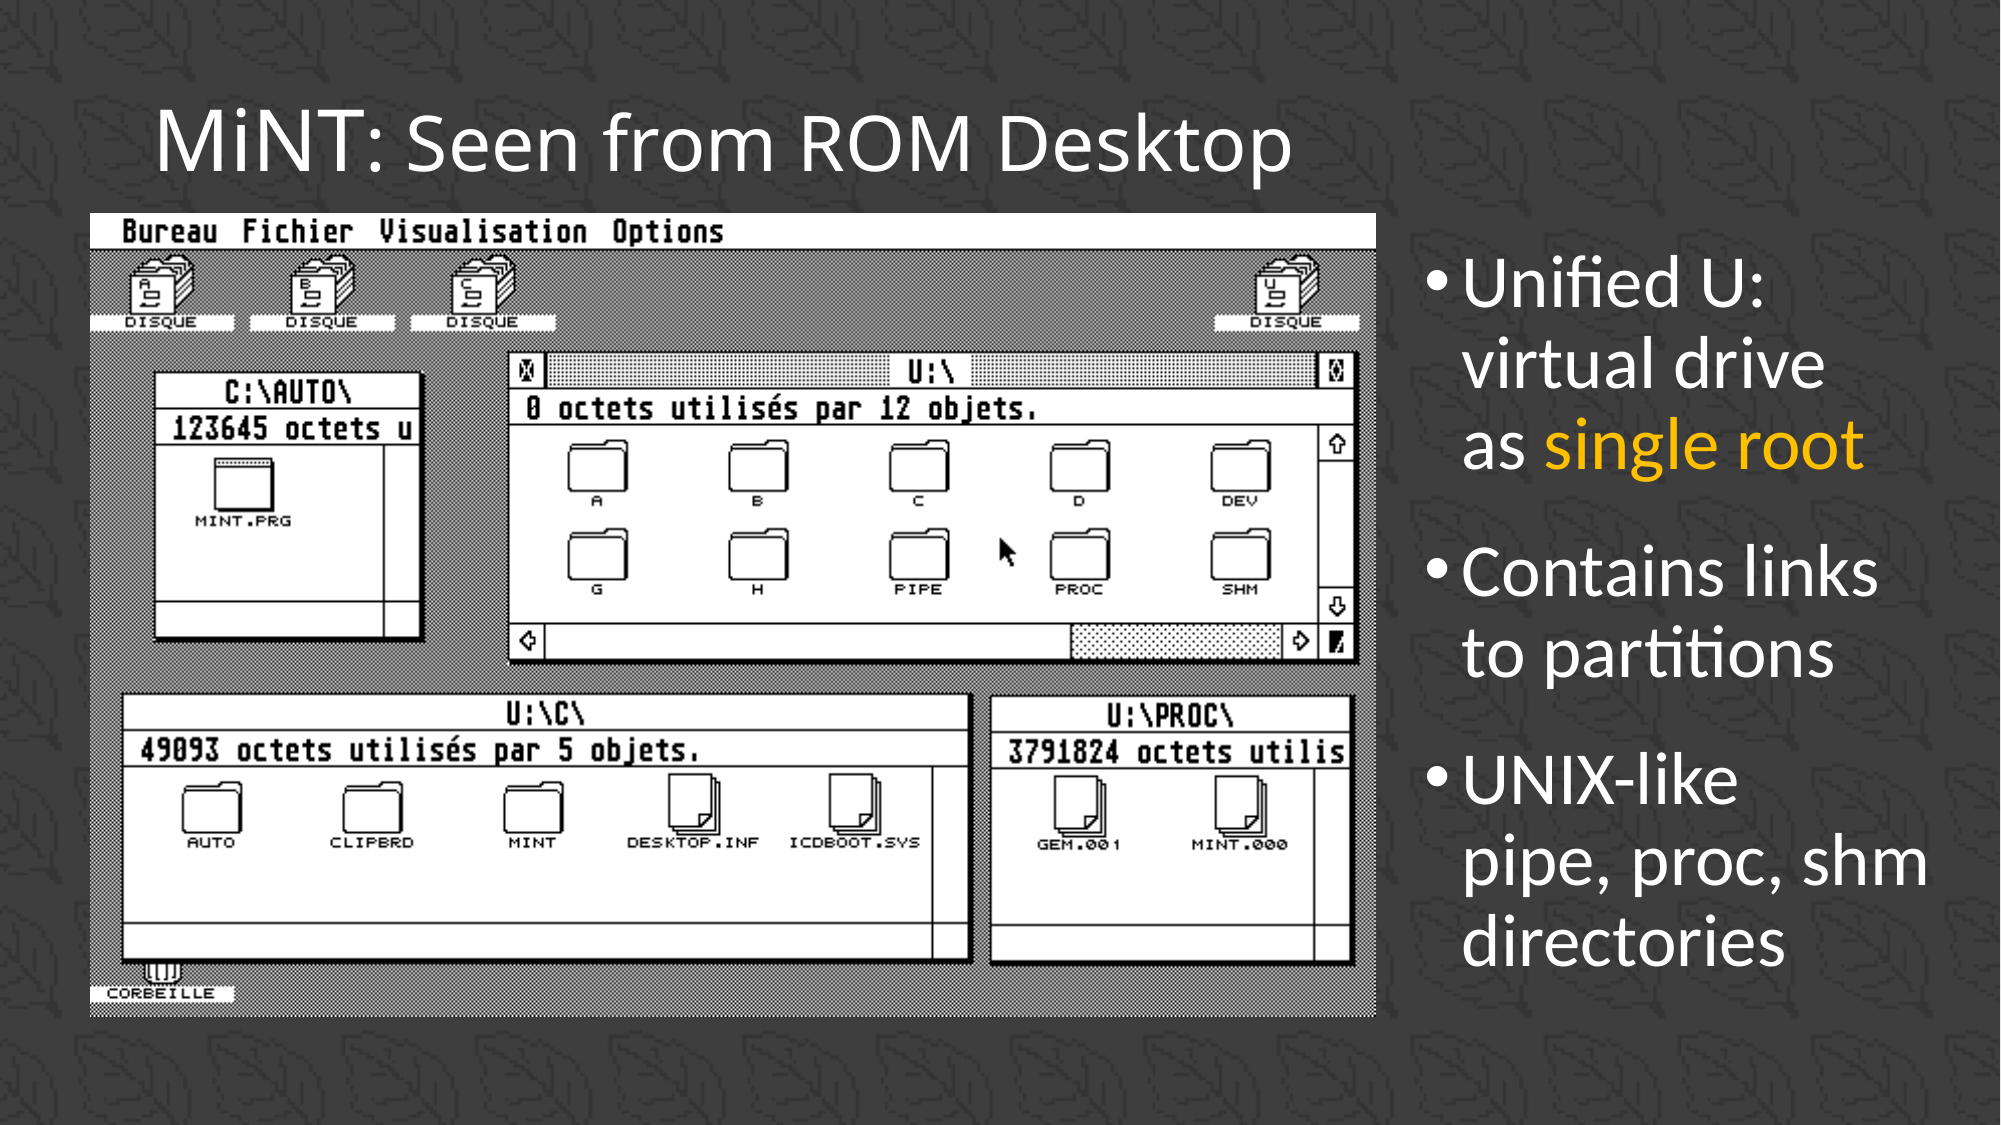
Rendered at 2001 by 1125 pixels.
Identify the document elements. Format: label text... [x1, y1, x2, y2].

title MiNT: Seen from ROM Desktop [137, 89, 1863, 198]
picture [0, 0, 2001, 1125]
list Unified U: virtual drive as single root Contains links to partitions UNIX-like pipe, proc, shm directories [1409, 235, 1976, 1019]
